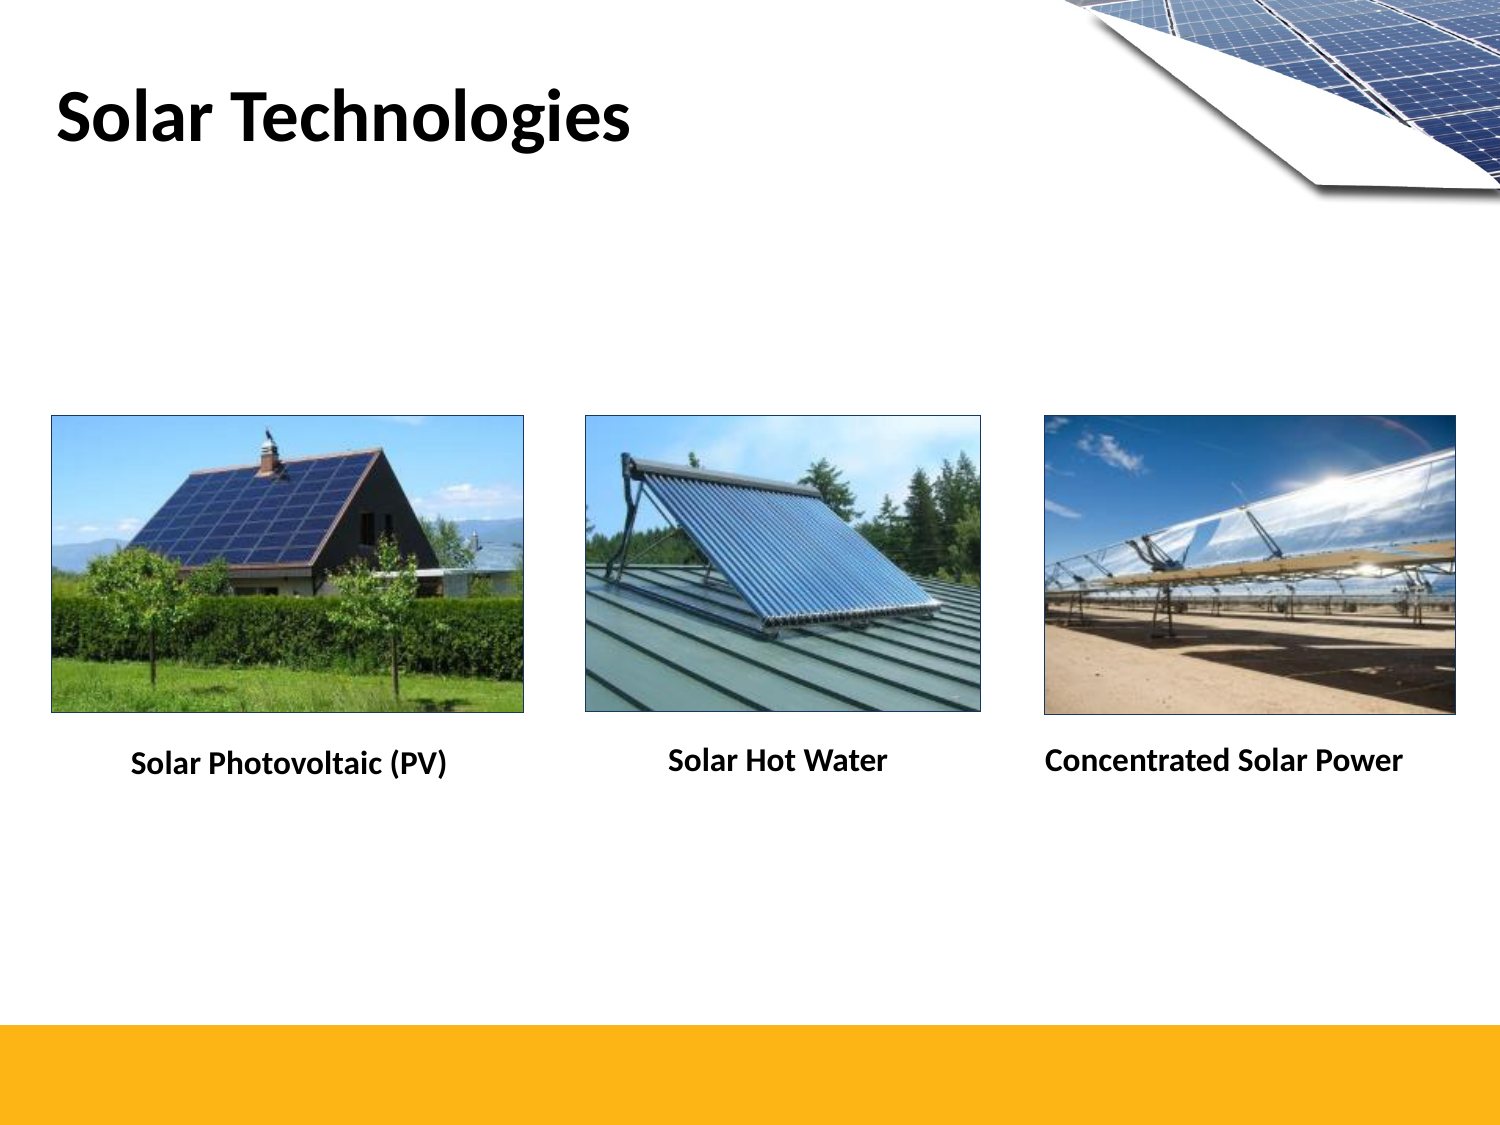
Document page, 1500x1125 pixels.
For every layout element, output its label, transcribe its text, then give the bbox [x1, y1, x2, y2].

text_box Solar Hot Water [571, 731, 986, 786]
text_box Concentrated Solar Power [1030, 731, 1419, 786]
text_box Solar Photovoltaic (PV) [51, 731, 528, 792]
picture [584, 415, 981, 713]
picture [51, 415, 524, 713]
text_box [0, 1023, 1500, 1125]
text_box Solar Technologies [41, 59, 996, 165]
picture [1001, 0, 1500, 226]
picture [1044, 415, 1456, 715]
